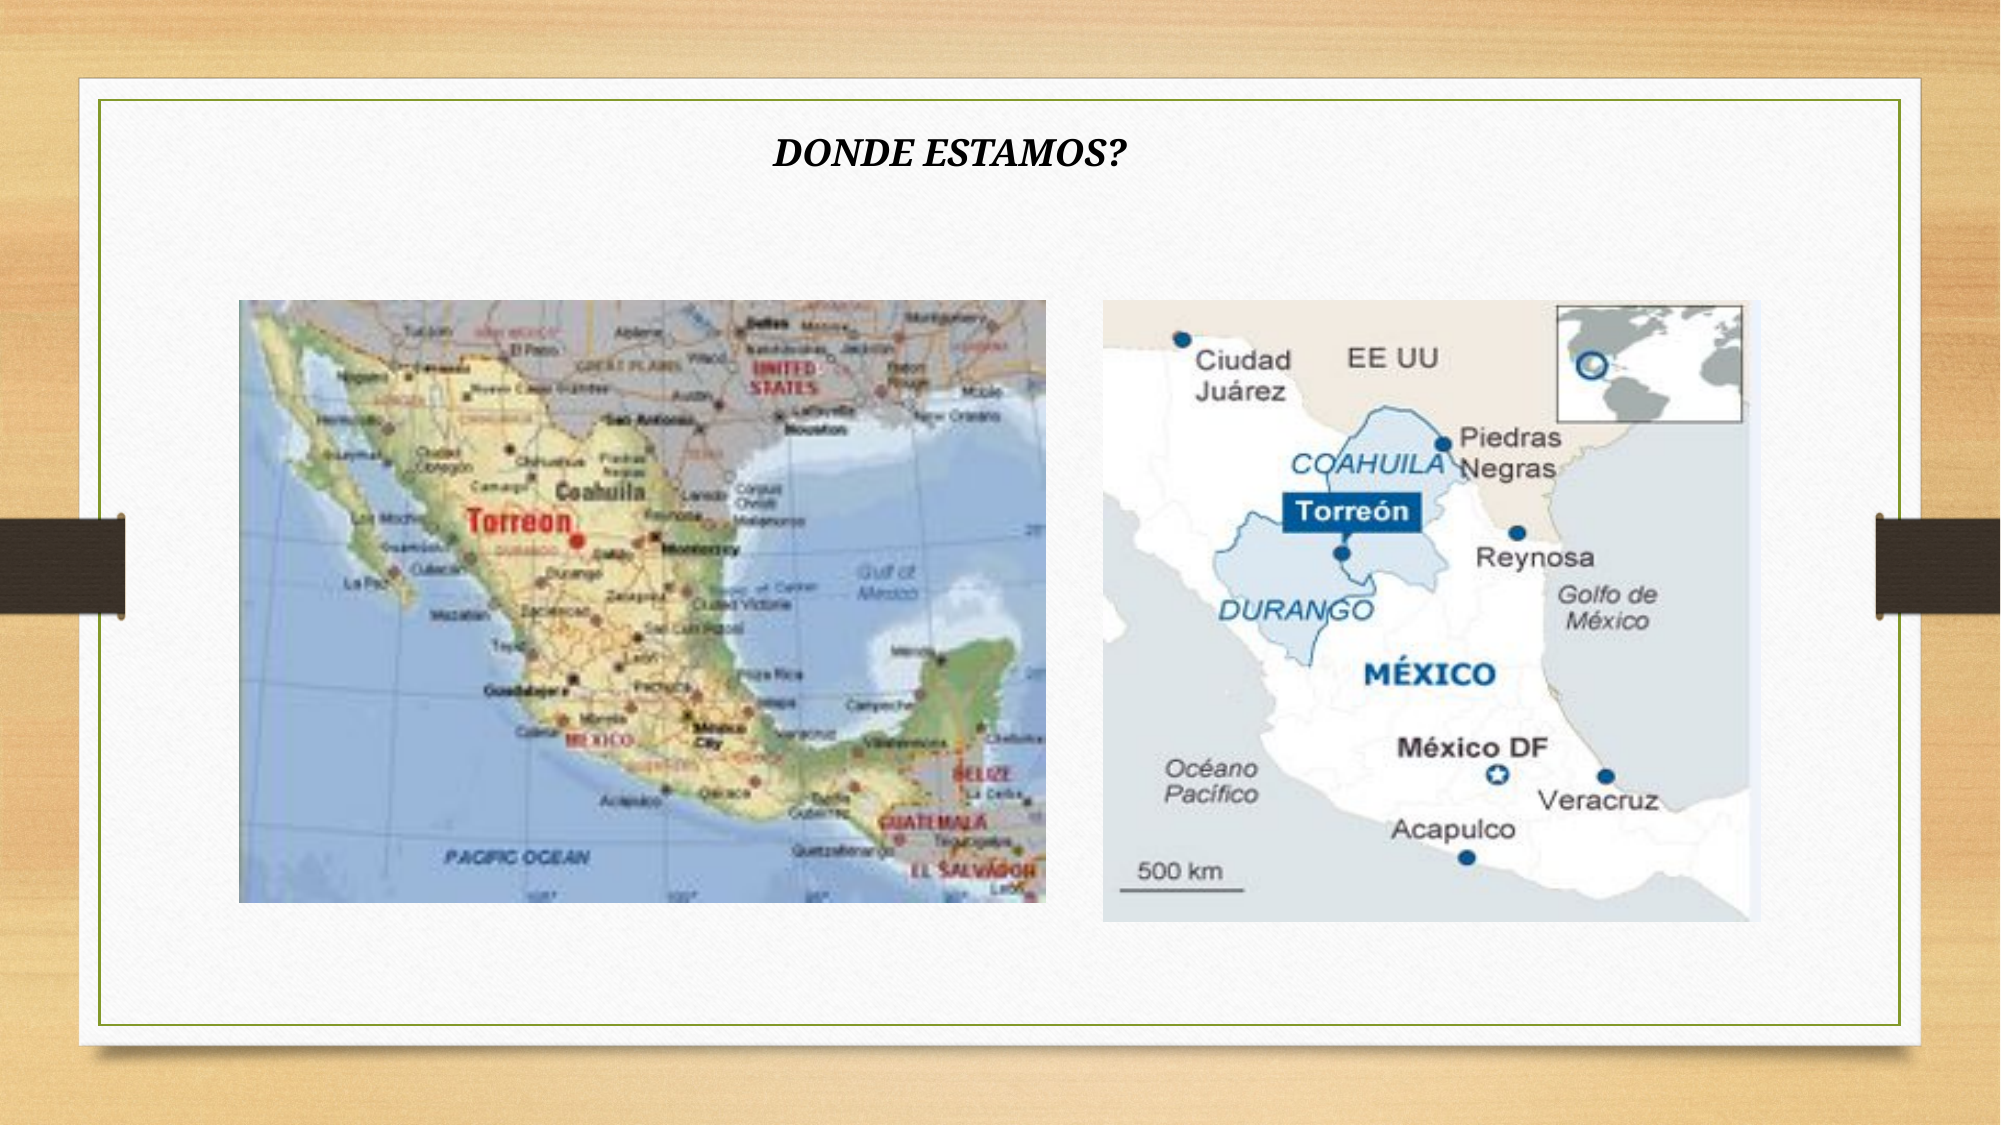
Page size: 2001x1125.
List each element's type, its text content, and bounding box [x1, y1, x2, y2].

text_box DONDE ESTAMOS? [378, 121, 1522, 182]
picture [0, 0, 2001, 1125]
